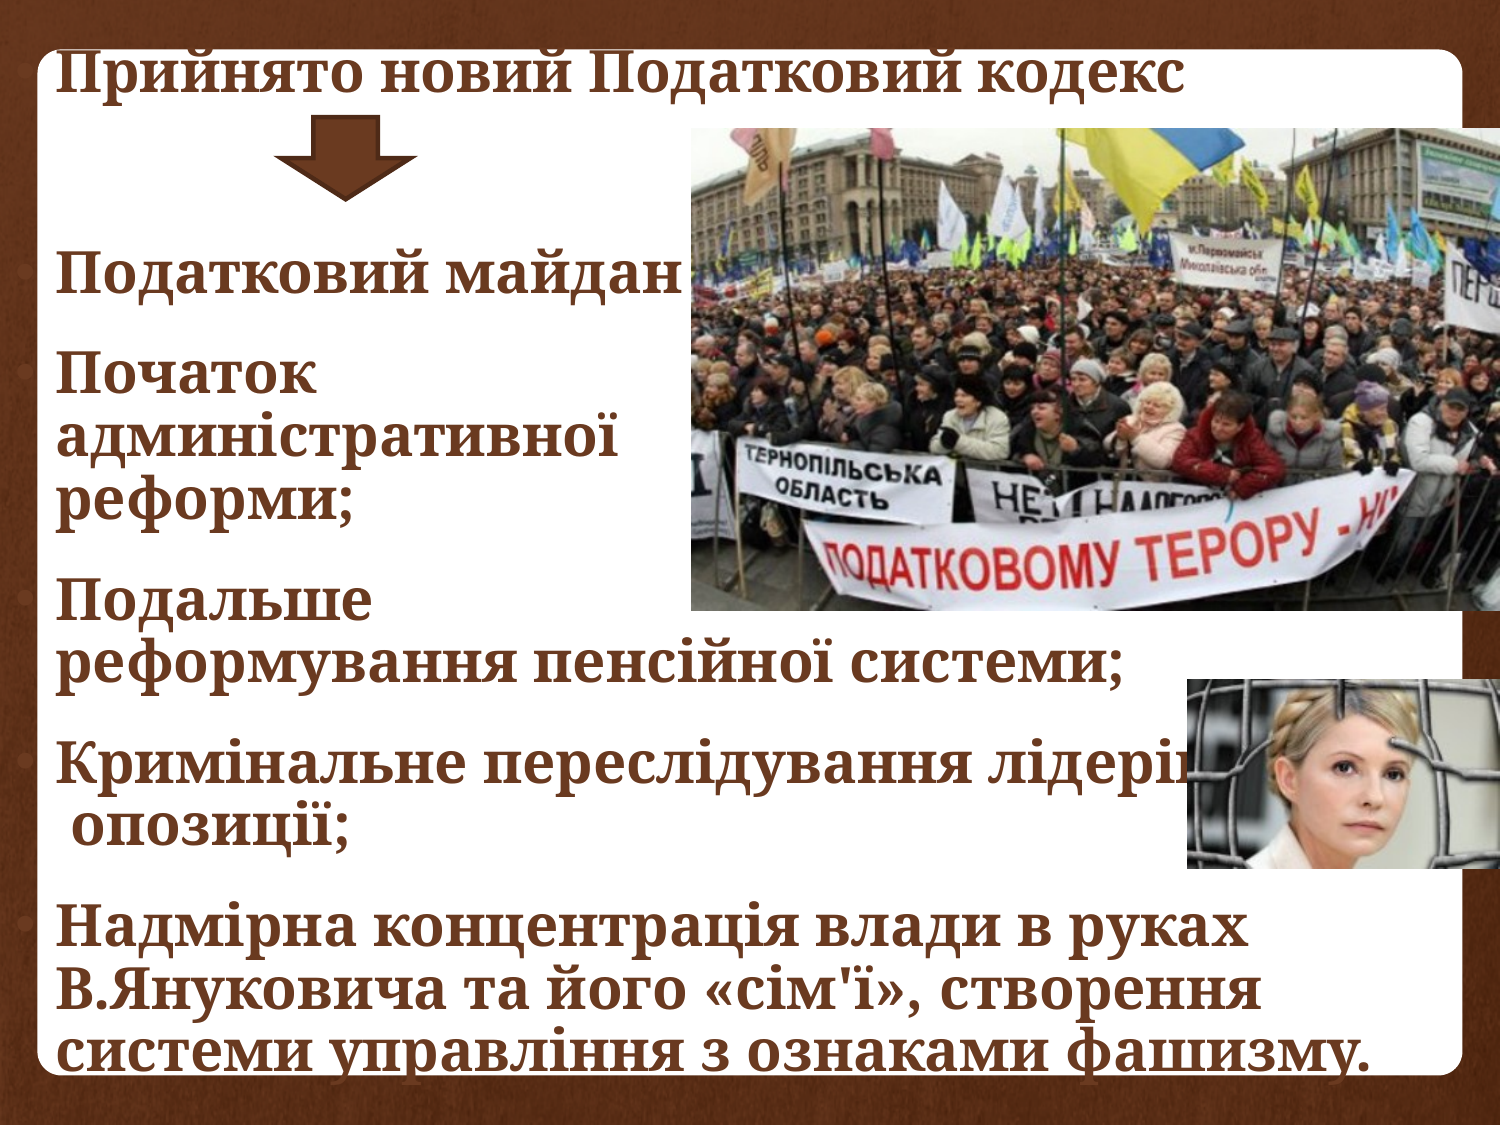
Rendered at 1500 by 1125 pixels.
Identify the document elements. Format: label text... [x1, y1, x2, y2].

picture [1187, 679, 1500, 869]
text_box [273, 114, 419, 202]
list Прийнято новий Податковий кодекс Податковий майдан Початок админістративної реформи; Подальше реформування пенсійної системи; Кримінальне переслідування лідерів опозиції; Надмірна концентрація влади в руках В.Януковича та його «сім'ї», створення системи управління з ознаками фашизму. [0, 35, 1500, 1125]
picture [691, 128, 1500, 612]
